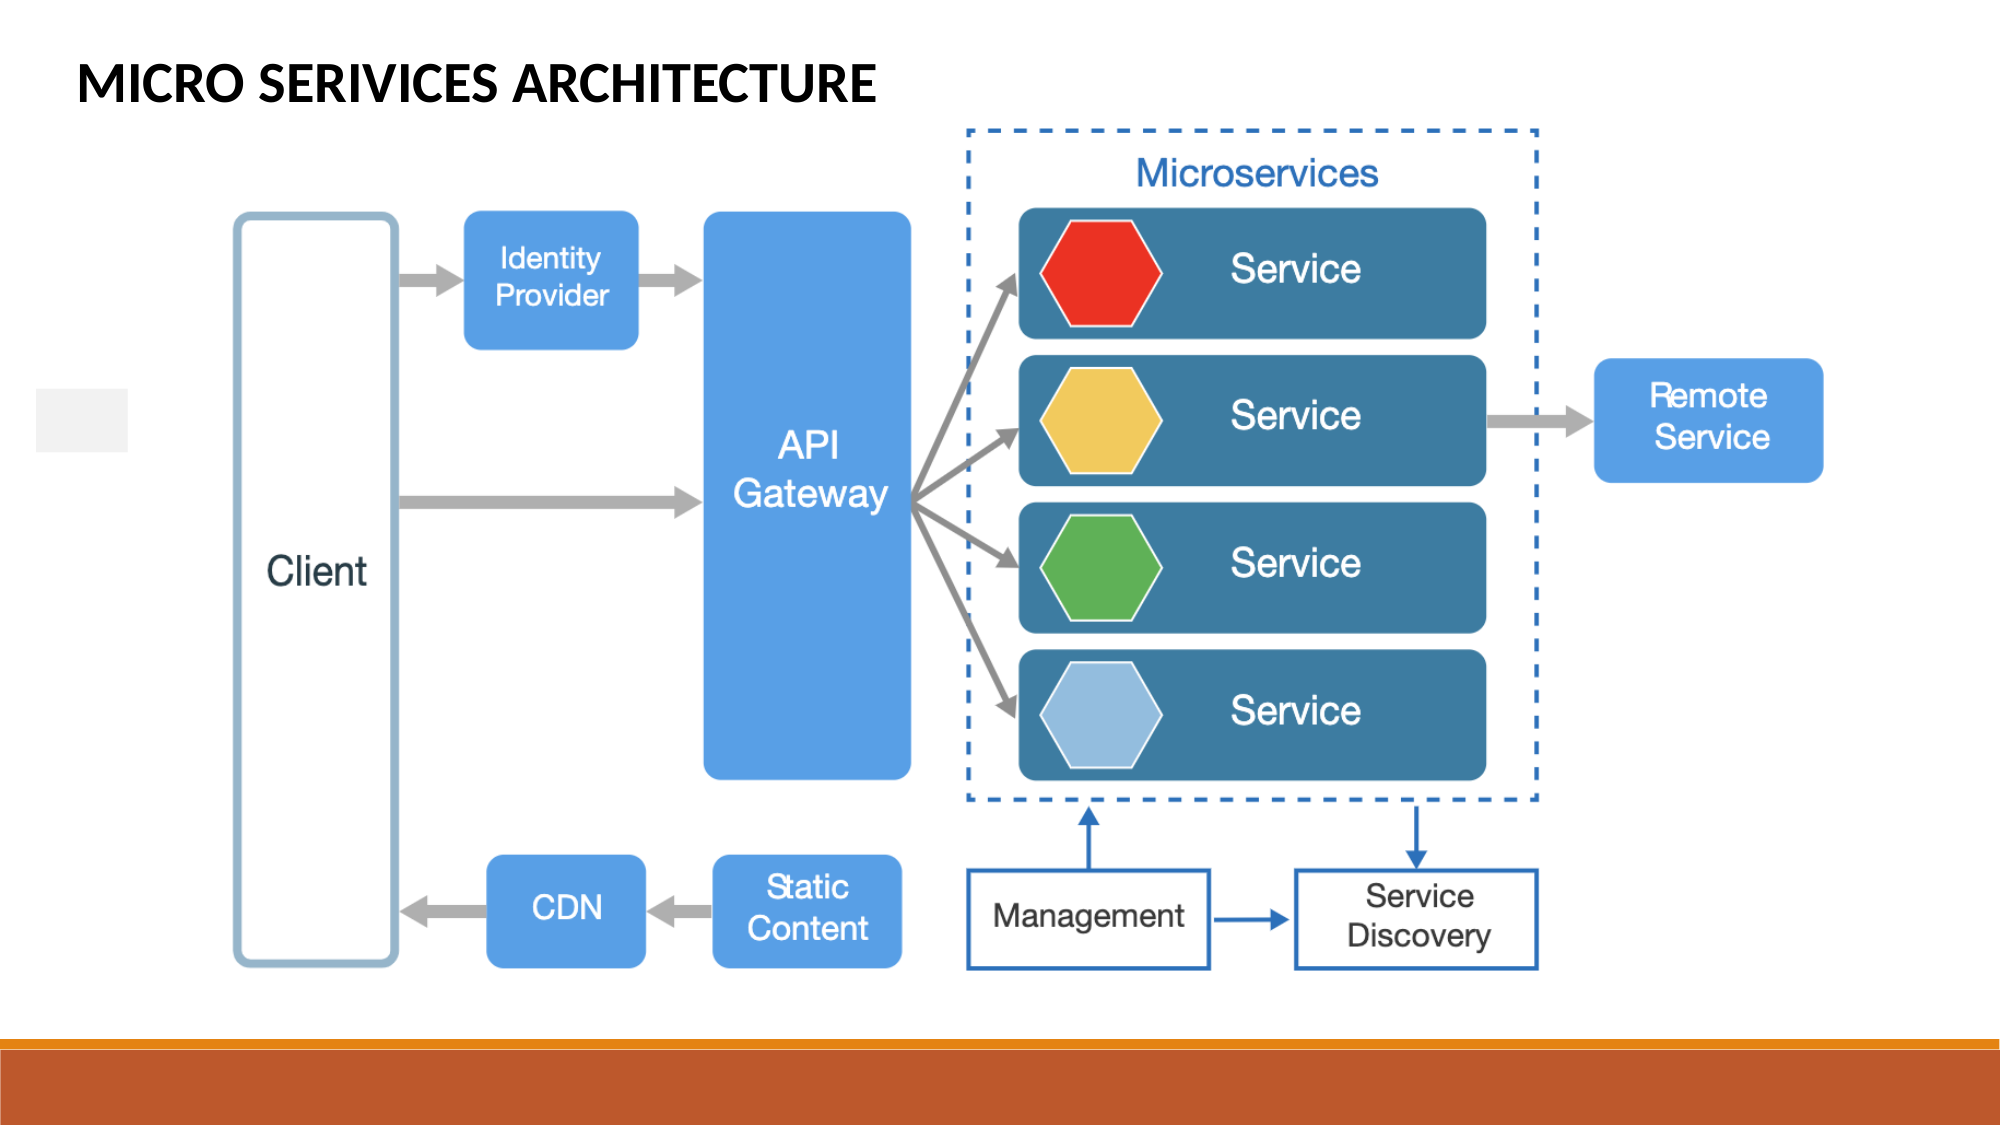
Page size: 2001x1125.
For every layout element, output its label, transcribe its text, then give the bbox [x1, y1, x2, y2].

picture [36, 122, 1942, 1010]
text_box MICRO SERIVICES ARCHITECTURE [61, 36, 893, 119]
